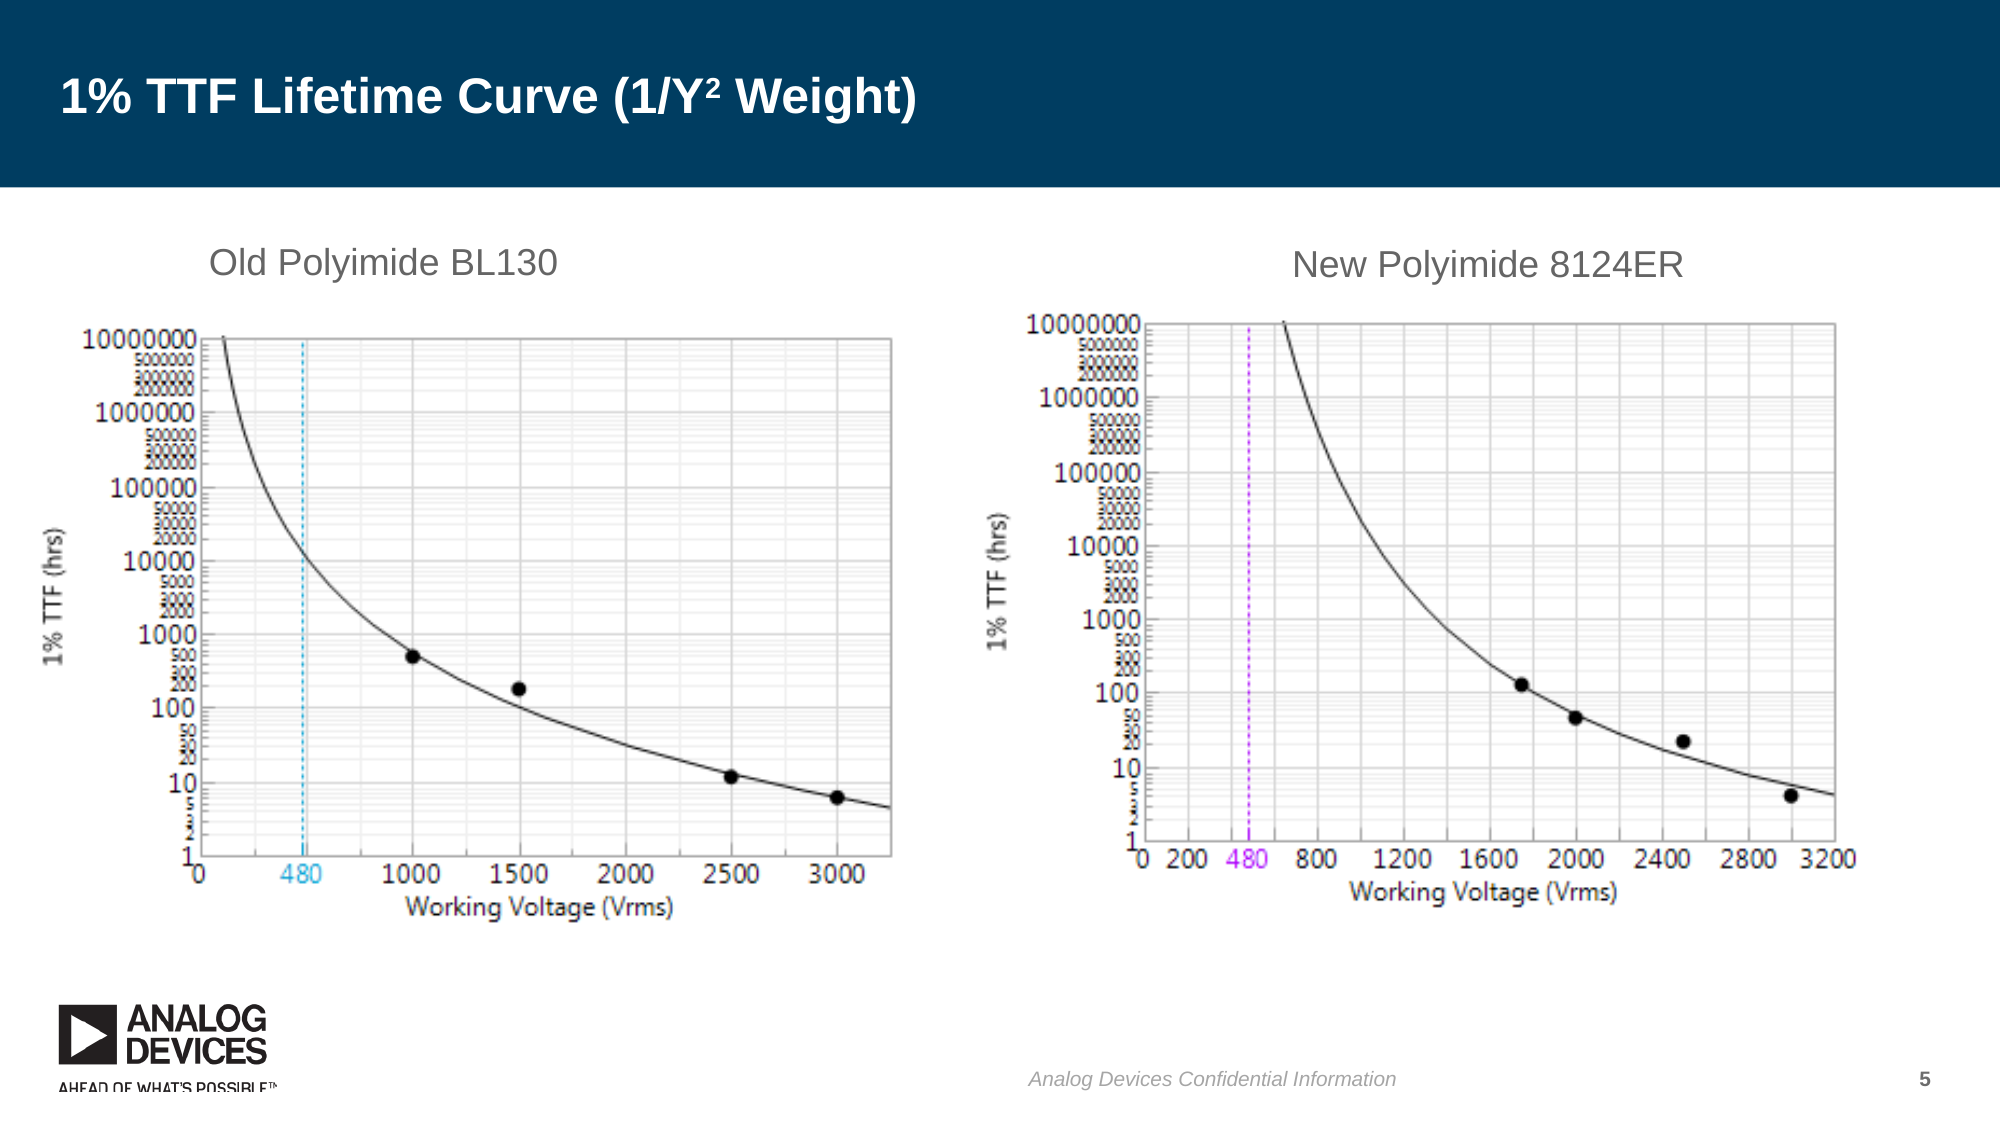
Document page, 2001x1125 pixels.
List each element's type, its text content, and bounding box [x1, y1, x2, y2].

text_box Old Polyimide BL130 [194, 231, 574, 291]
slide_number 5 [1658, 1037, 1931, 1092]
picture [965, 304, 1867, 928]
picture [21, 318, 923, 942]
title 1% TTF Lifetime Curve (1/Y2 Weight) [0, 0, 2000, 188]
text_box New Polyimide 8124ER [1277, 233, 1700, 293]
